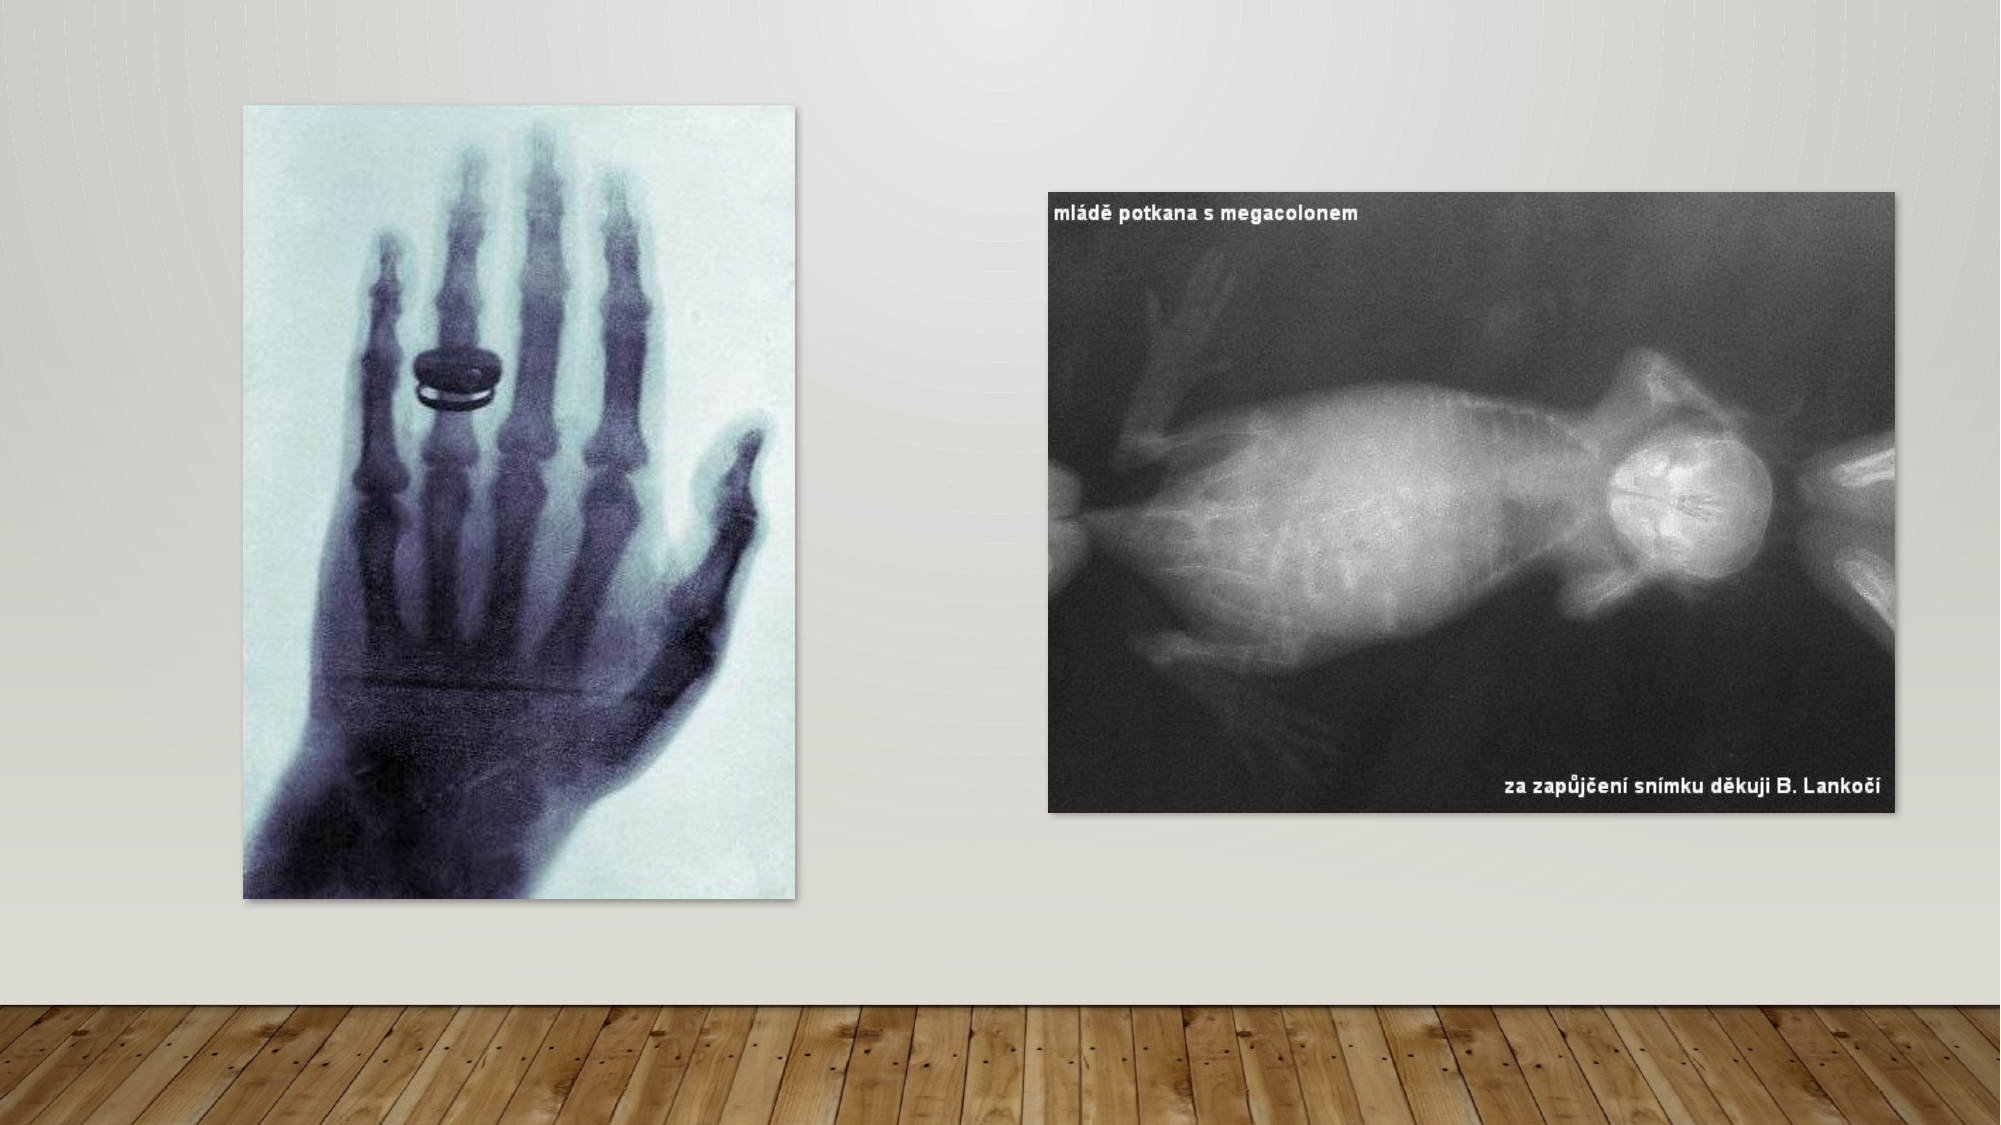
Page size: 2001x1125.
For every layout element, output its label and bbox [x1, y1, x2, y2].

picture [243, 105, 796, 899]
picture [1047, 191, 1895, 813]
picture [0, 1005, 2000, 1125]
